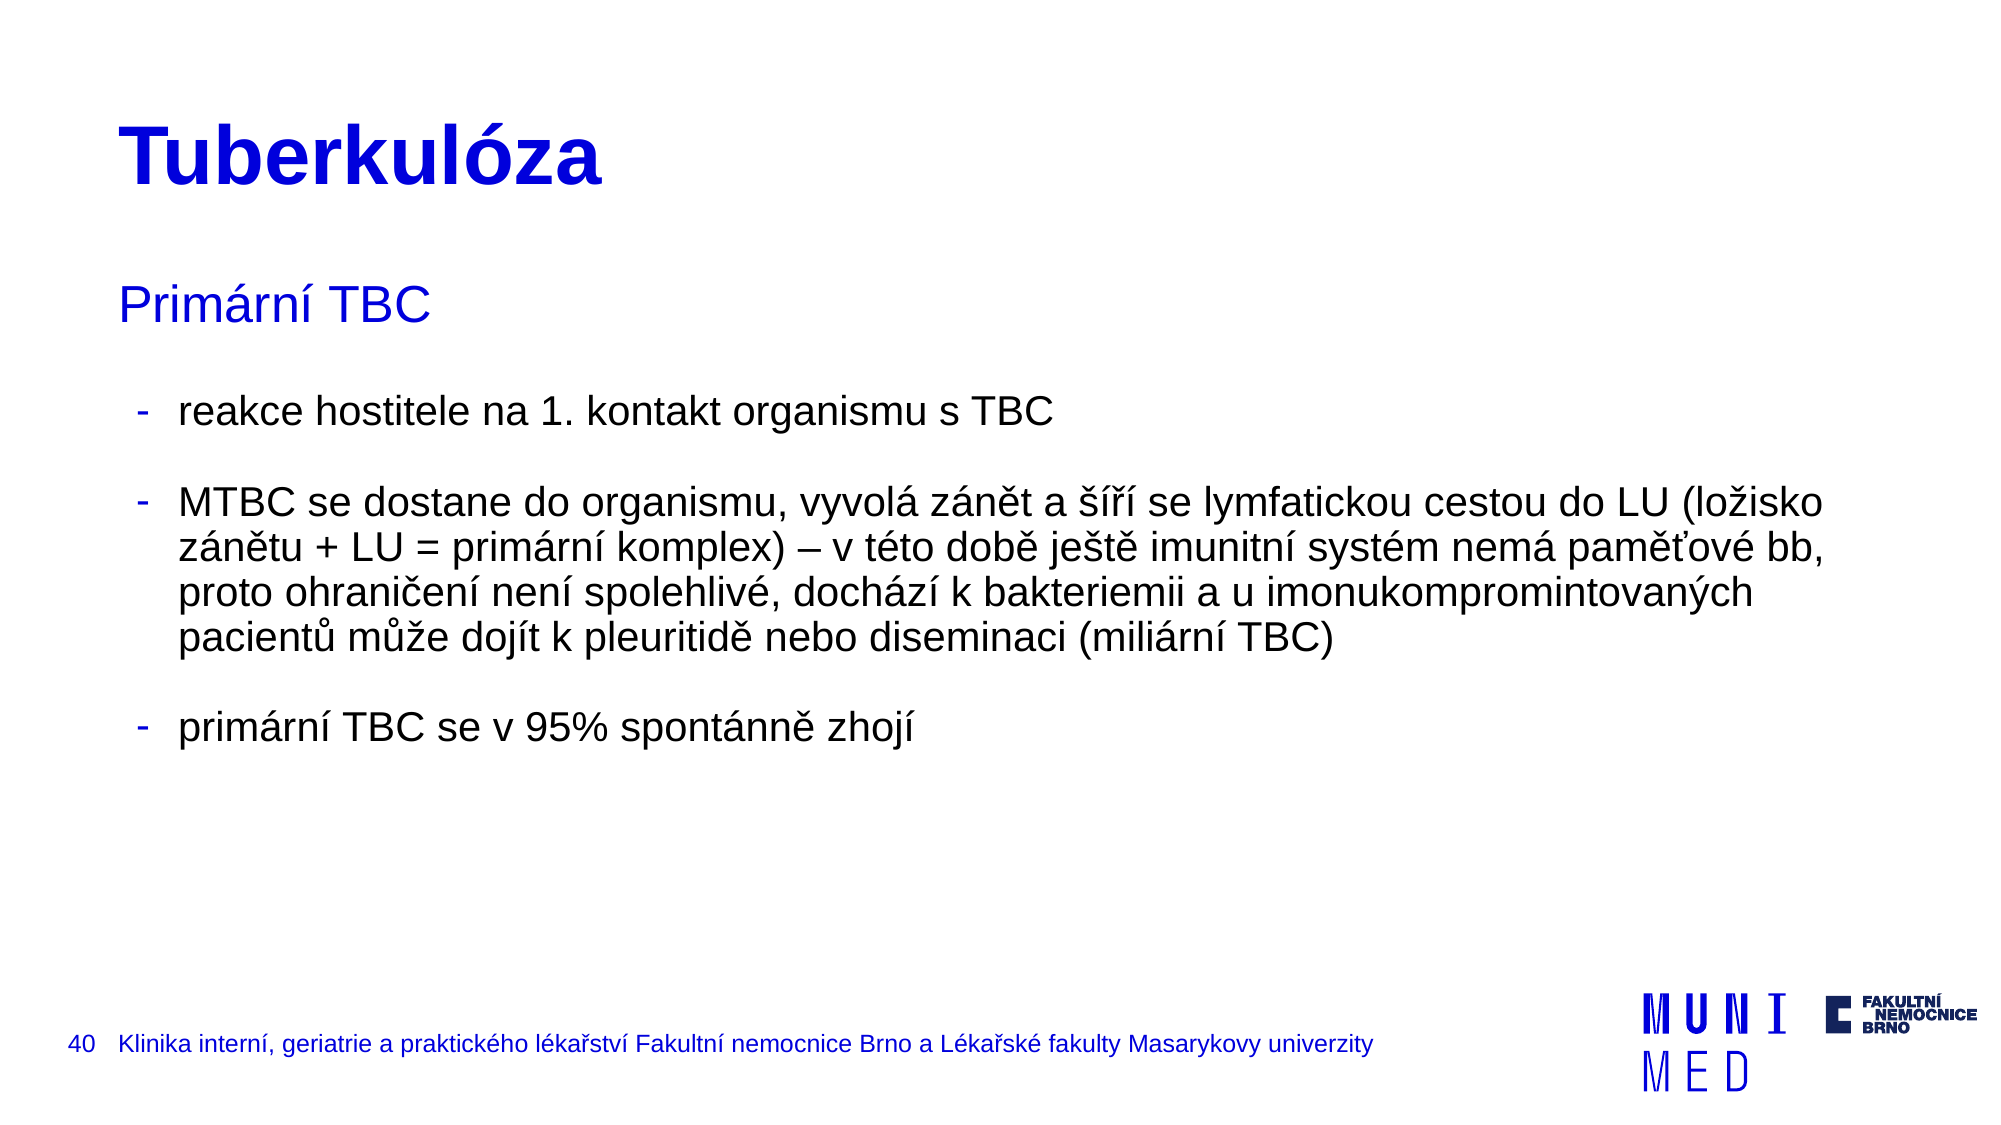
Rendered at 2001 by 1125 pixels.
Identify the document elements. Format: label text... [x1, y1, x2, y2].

slide_number 40 [67, 1021, 110, 1063]
footer Klinika interní, geriatrie a praktického lékařství Fakultní nemocnice Brno a Lékařské fakulty Masarykovy univerzity [118, 1021, 1418, 1063]
title Tuberkulóza [118, 118, 1883, 193]
list Primární TBC reakce hostitele na 1. kontakt organismu s TBC MTBC se dostane do organismu, vyvolá zánět a šíří se lymfatickou cestou do LU (ložisko zánětu + LU = primární komplex) – v této době ještě imunitní systém nemá paměťové bb, proto ohraničení není spolehlivé, dochází k bakteriemii a u imonukompromintovaných pacientů může dojít k pleuritidě nebo diseminaci (miliární TBC) primární TBC se v 95% spontánně zhojí [118, 277, 1883, 957]
